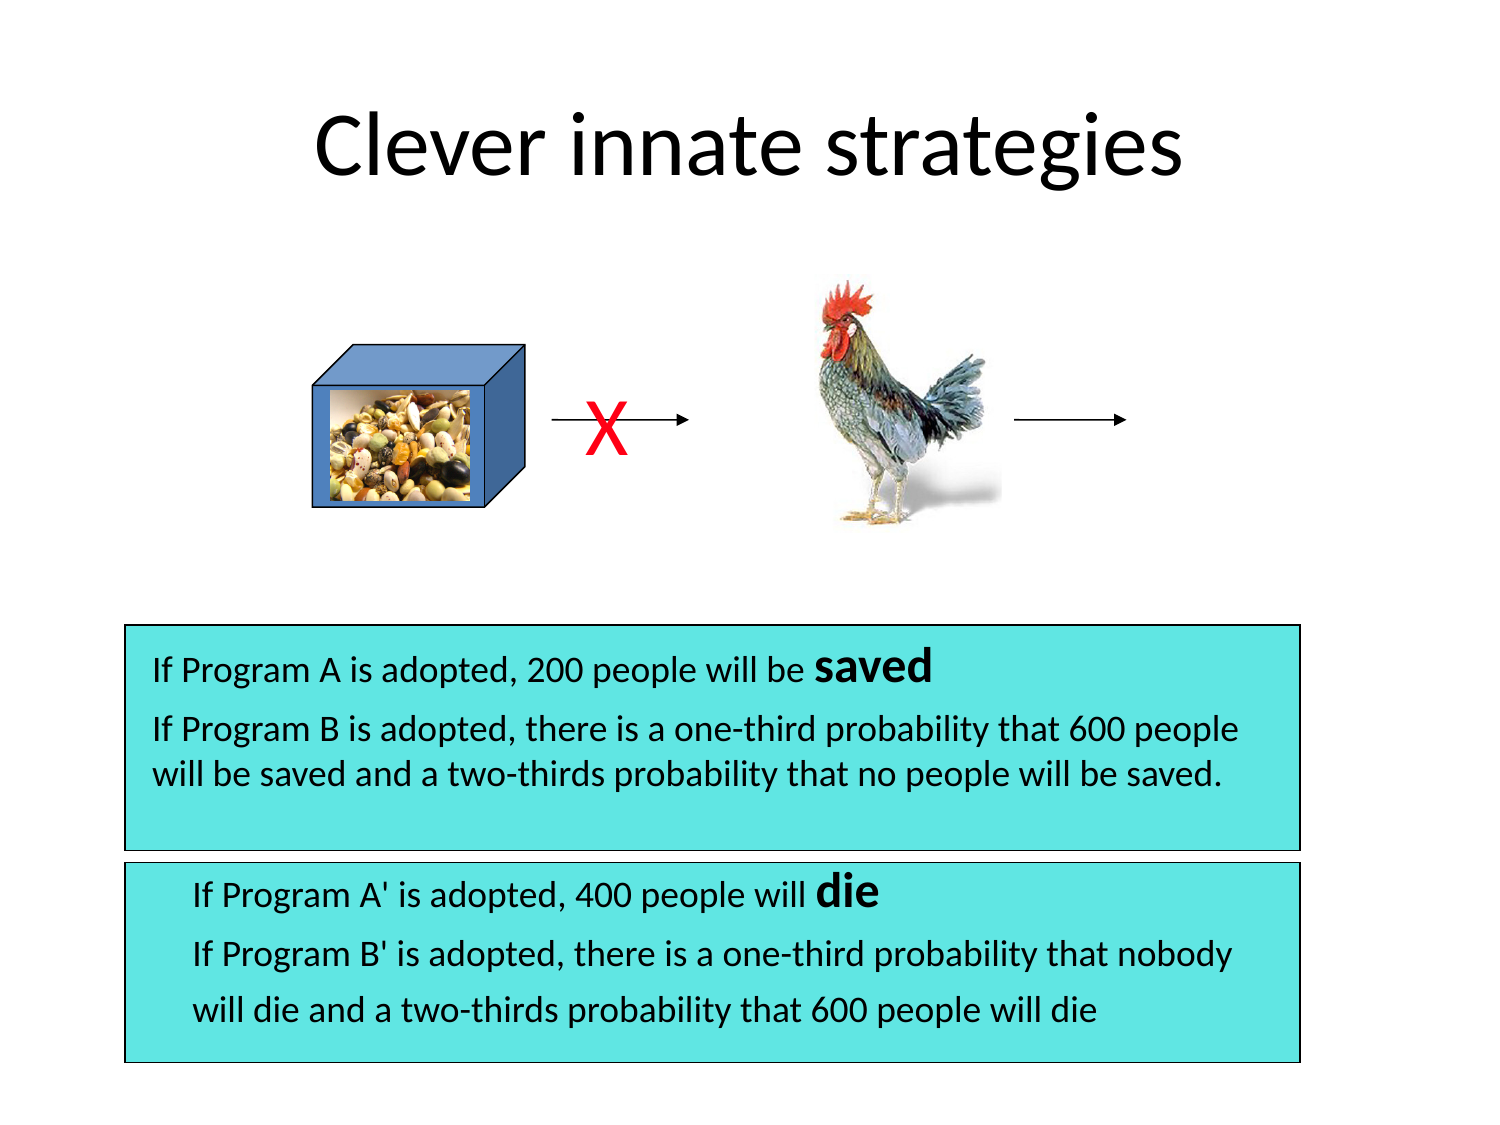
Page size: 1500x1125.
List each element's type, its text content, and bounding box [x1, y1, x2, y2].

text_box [312, 344, 526, 508]
text_box X [570, 365, 644, 480]
text_box [644, 413, 690, 427]
title Clever innate strategies [75, 45, 1425, 233]
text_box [124, 624, 1301, 1063]
picture [797, 274, 1002, 533]
text_box [1014, 413, 1127, 427]
